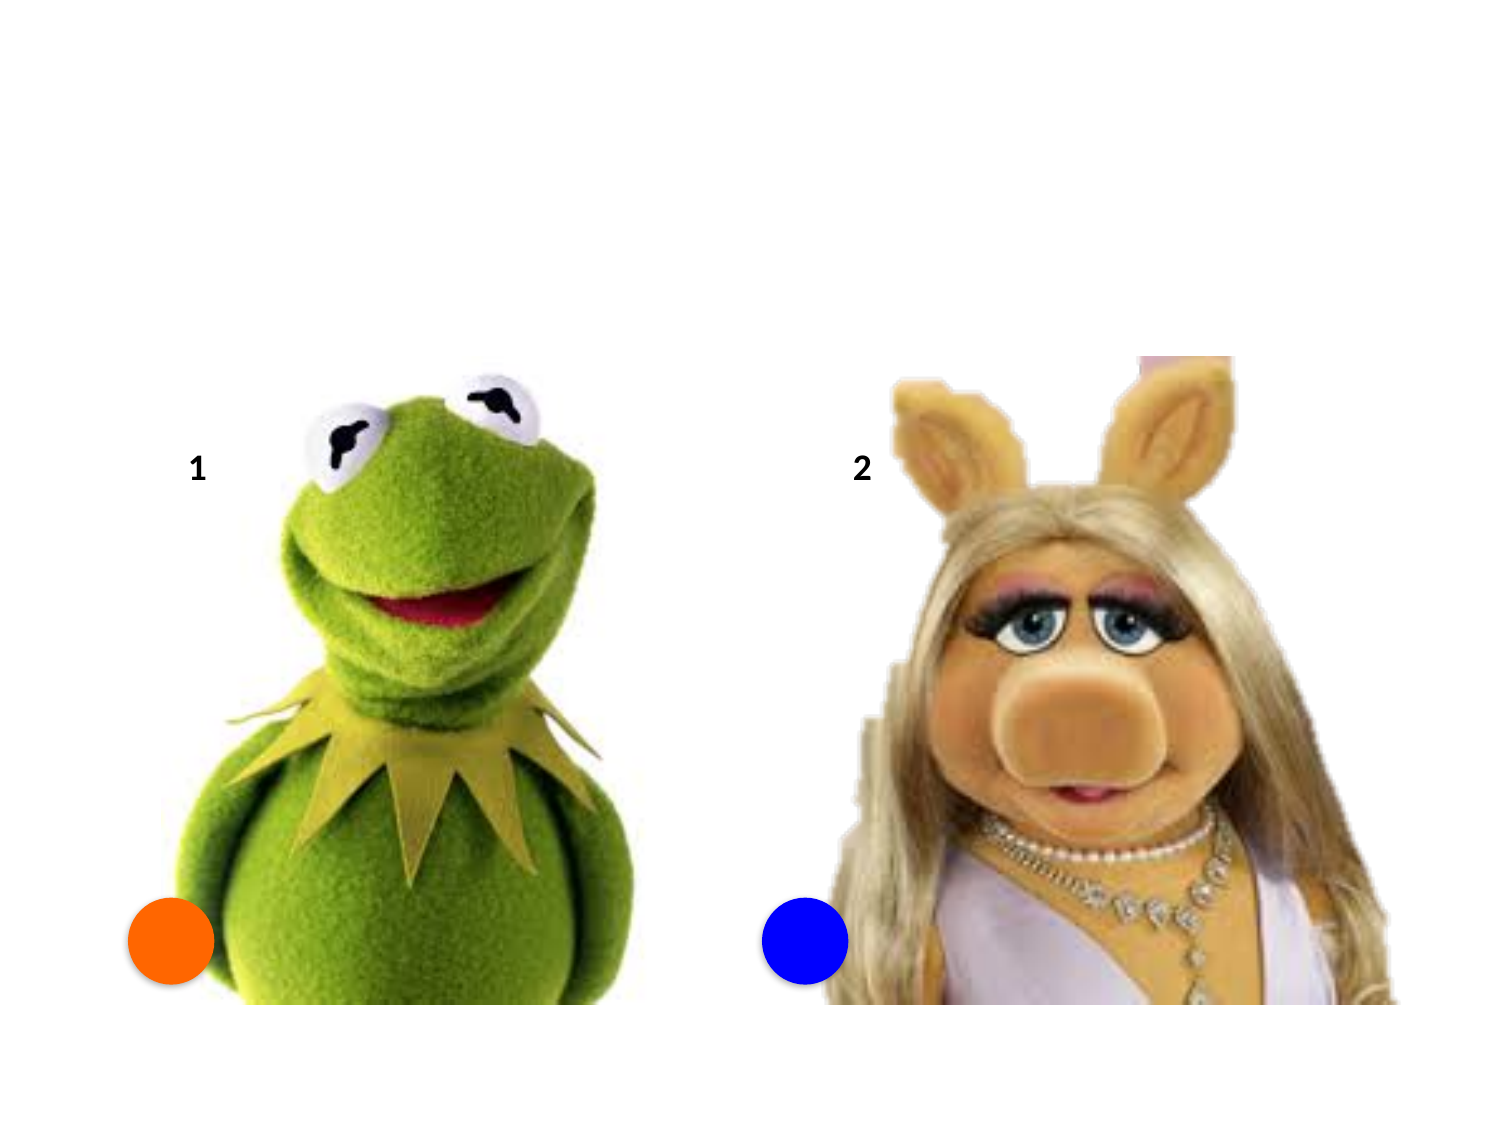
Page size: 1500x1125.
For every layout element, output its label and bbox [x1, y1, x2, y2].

list [74, 356, 738, 1006]
list [744, 356, 1409, 1006]
